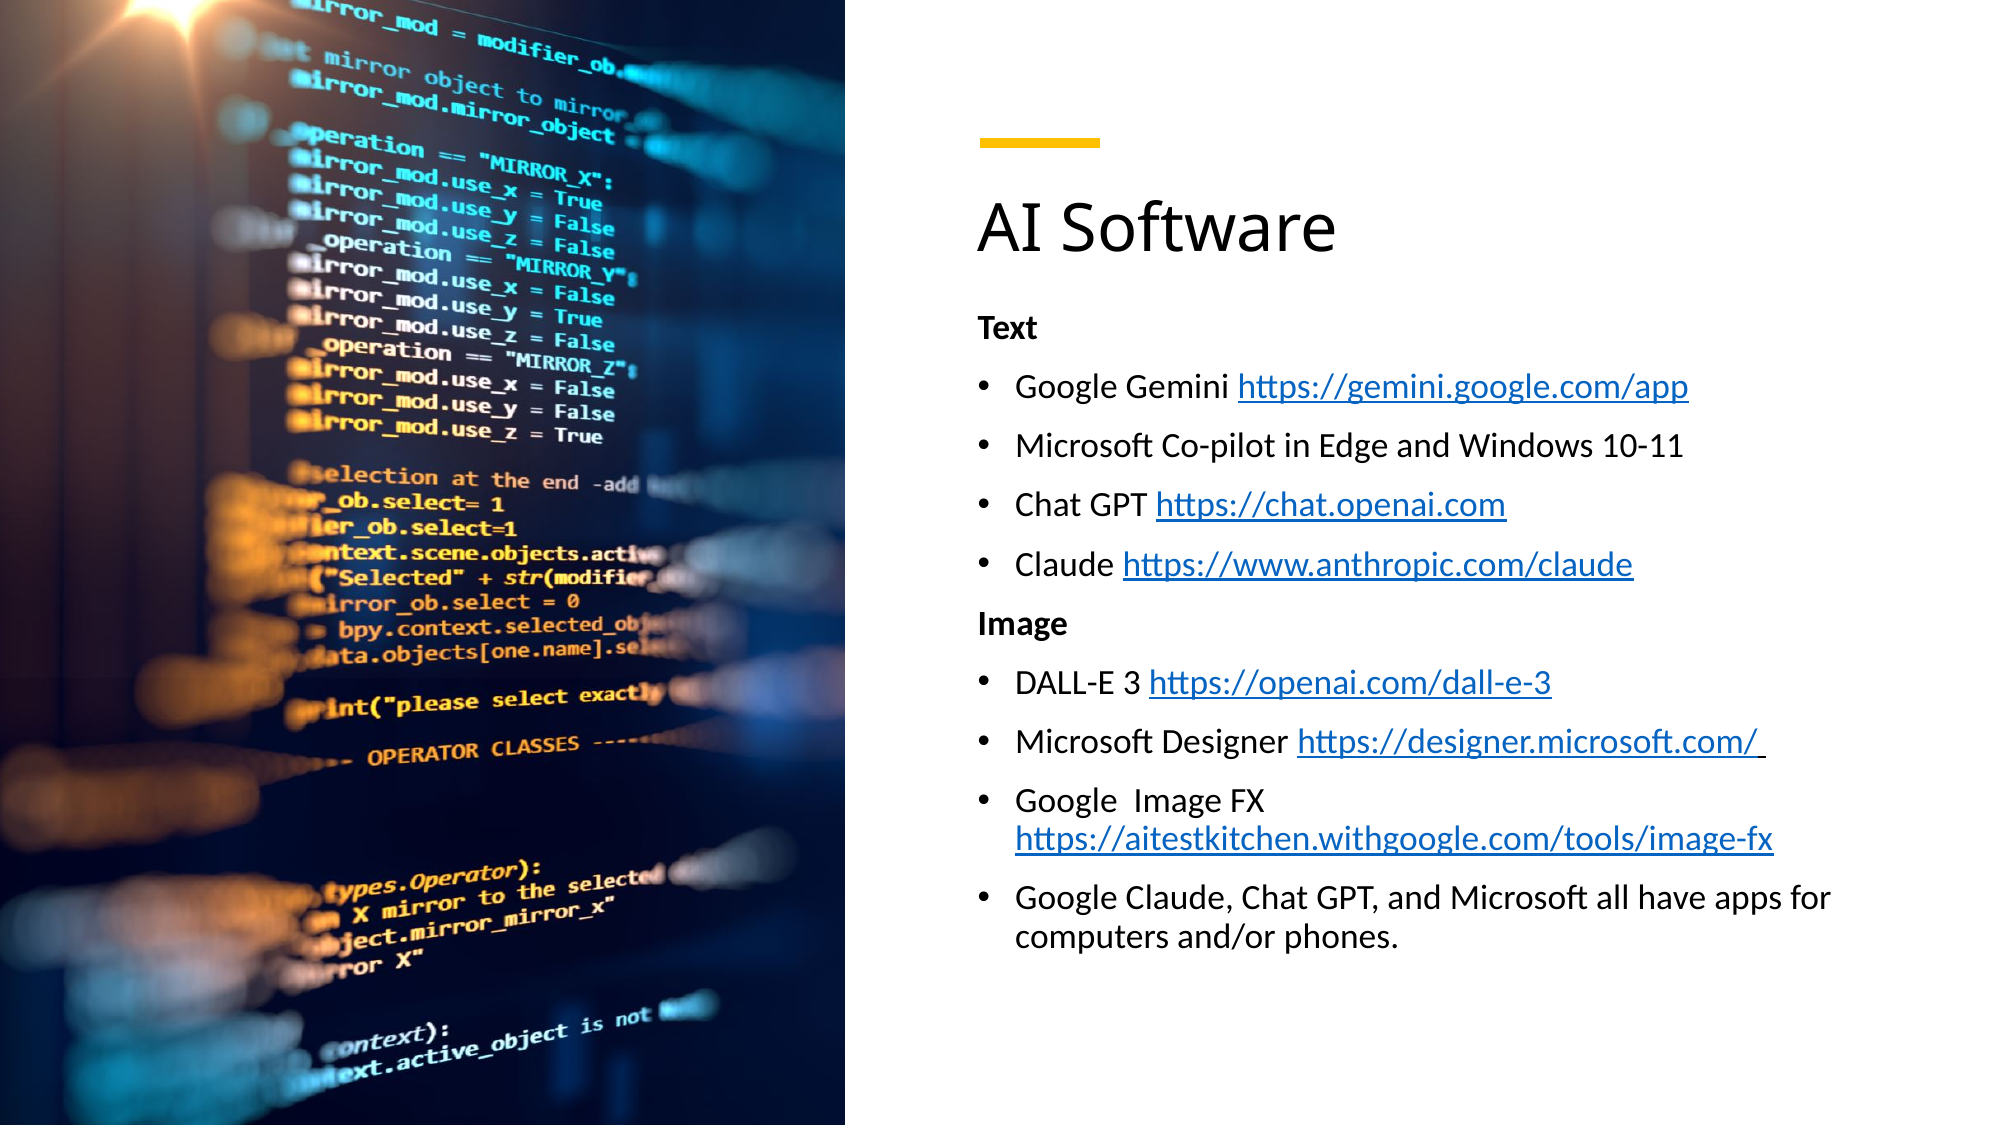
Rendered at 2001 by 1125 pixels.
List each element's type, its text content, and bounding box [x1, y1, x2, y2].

picture [0, 0, 845, 1125]
list Text Google Gemini https://gemini.google.com/app Microsoft Co-pilot in Edge and Windows 10-11 Chat GPT https://chat.openai.com Claude https://www.anthropic.com/claude Image DALL-E 3 https://openai.com/dall-e-3 Microsoft Designer https://designer.microsoft.com/ Google Image FX https://aitestkitchen.withgoogle.com/tools/image-fx Google Claude, Chat GPT, and Microsoft all have apps for computers and/or phones. [962, 301, 1856, 1008]
picture [627, 69, 643, 78]
title AI Software [962, 186, 1856, 301]
